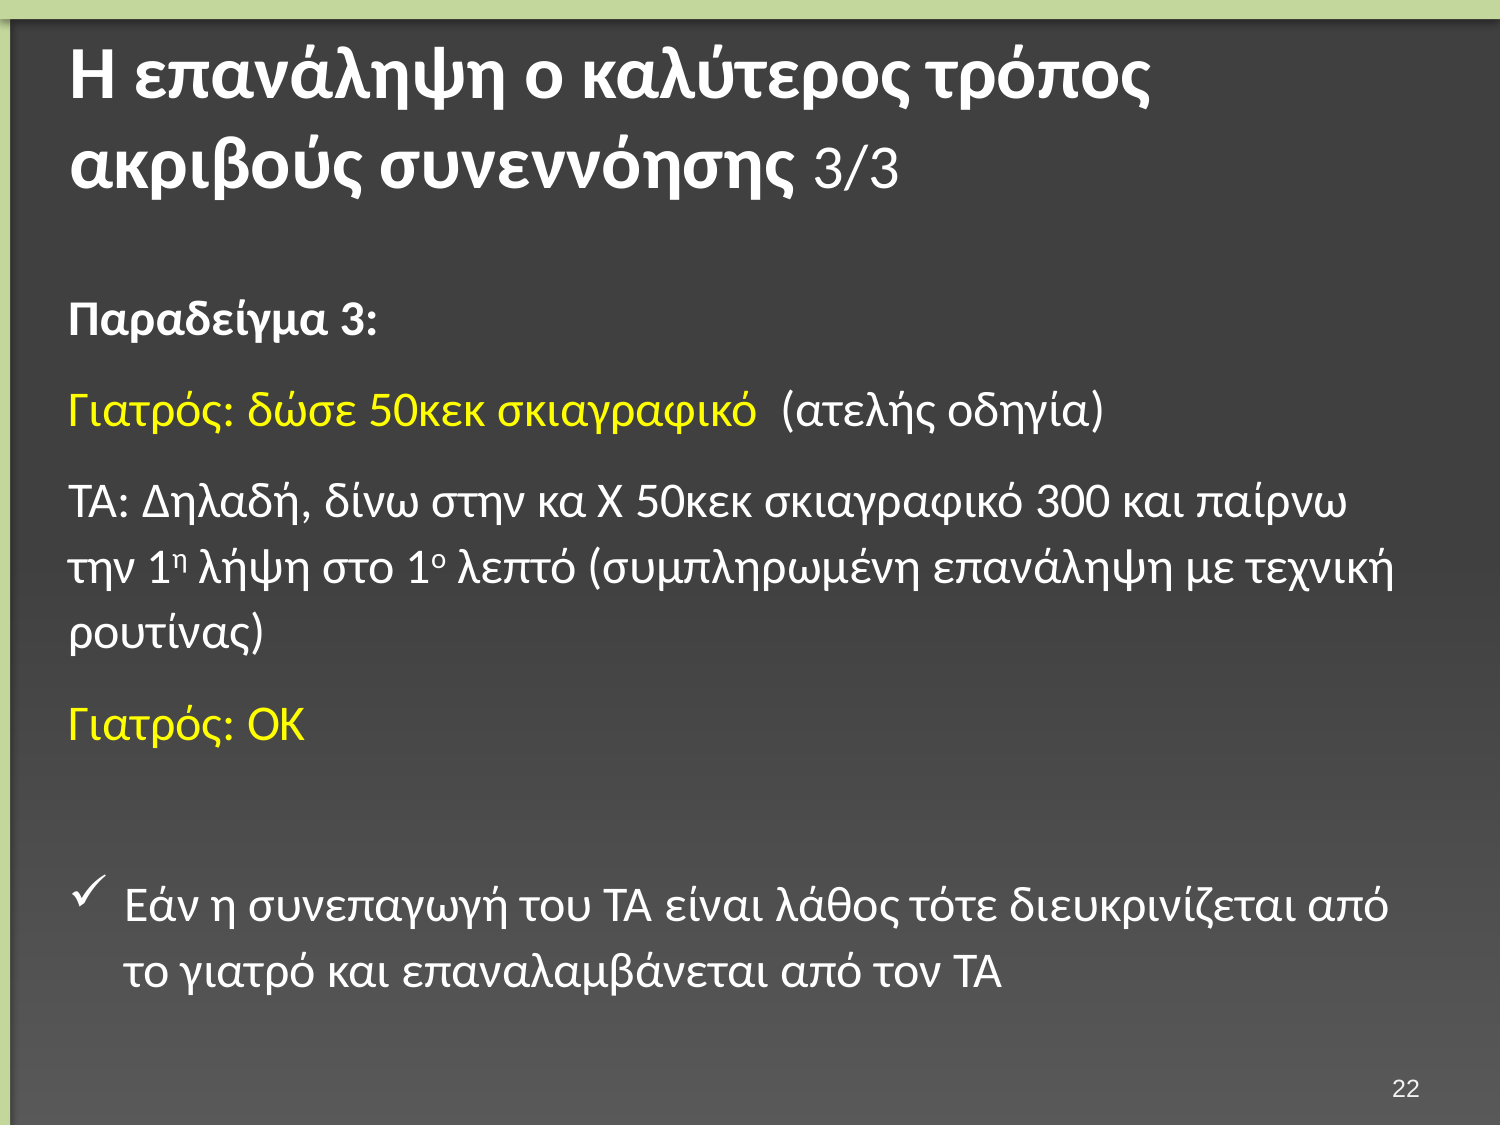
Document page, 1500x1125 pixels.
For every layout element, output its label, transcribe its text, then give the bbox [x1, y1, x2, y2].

list Παραδείγμα 3: Γιατρός: δώσε 50κεκ σκιαγραφικό (ατελής οδηγία) ΤΑ: Δηλαδή, δίνω στην κα Χ 50κεκ σκιαγραφικό 300 και παίρνω την 1η λήψη στο 1ο λεπτό (συμπληρωμένη επανάληψη με τεχνική ρουτίνας) Γιατρός: ΟΚ Εάν η συνεπαγωγή του ΤΑ είναι λάθος τότε διευκρινίζεται από το γιατρό και επαναλαμβάνεται από τον ΤΑ [53, 271, 1436, 1012]
slide_number 21 [1085, 1057, 1436, 1118]
title Η επανάληψη ο καλύτερος τρόπος ακριβούς συνεννόησης 3/3 [10, 19, 1500, 209]
